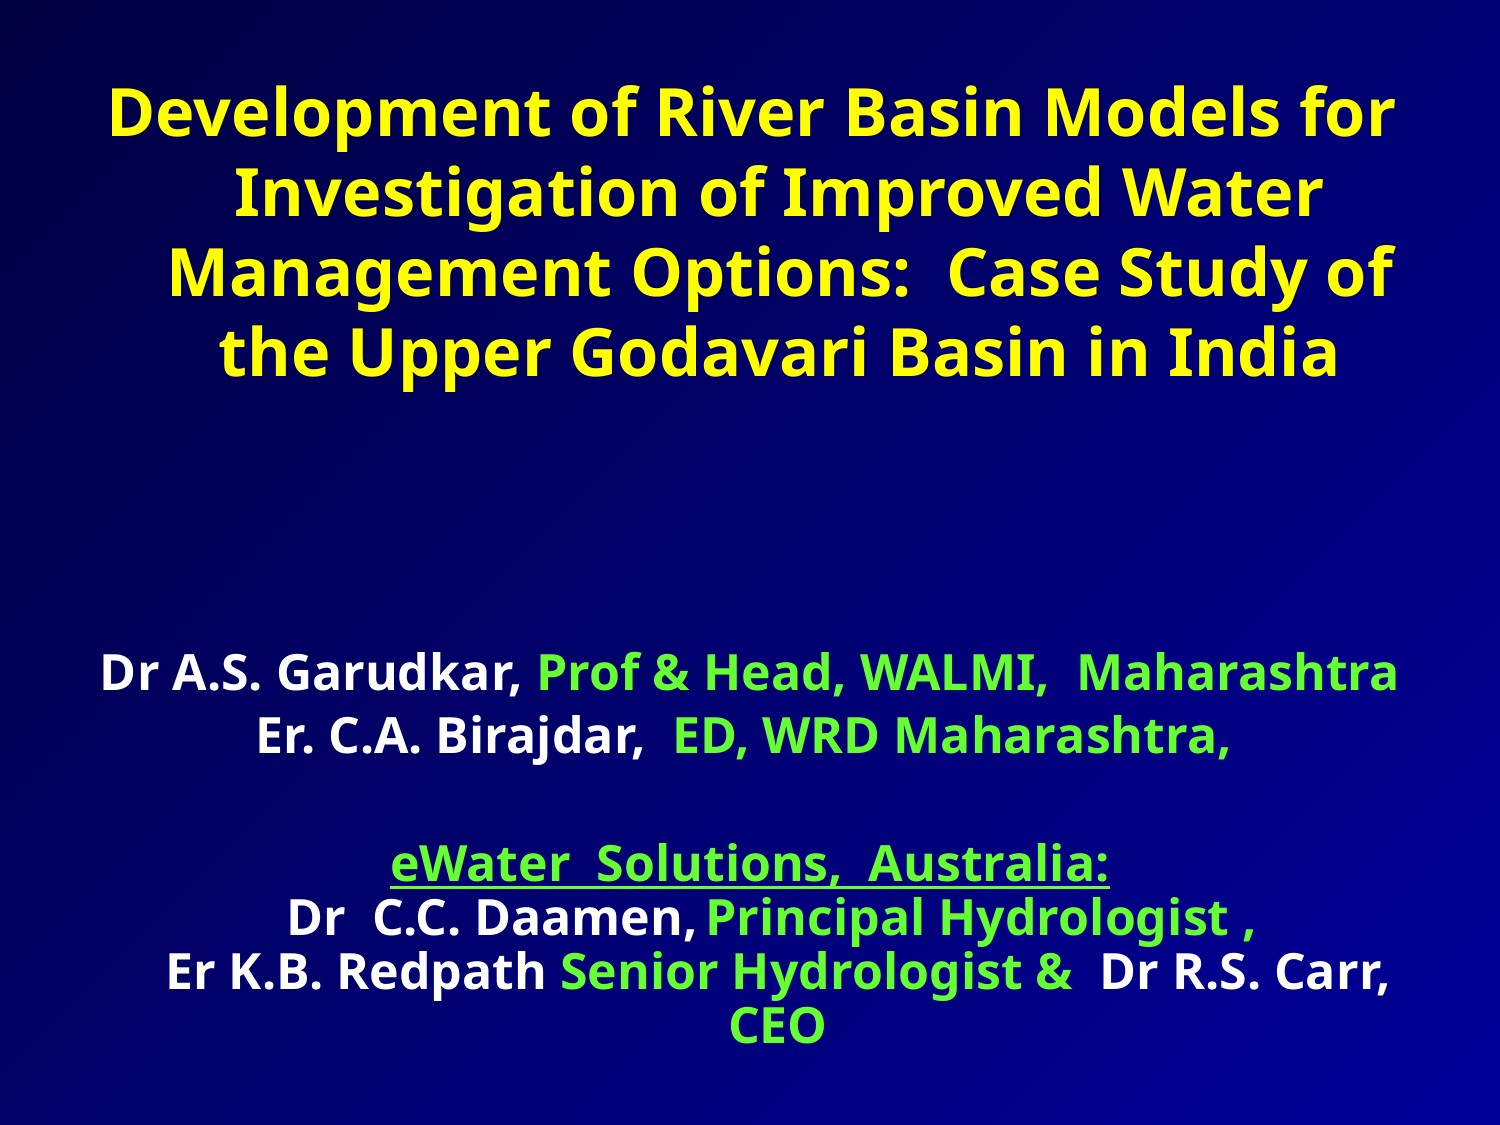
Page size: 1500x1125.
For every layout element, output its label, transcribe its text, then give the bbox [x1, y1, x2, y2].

list Development of River Basin Models for Investigation of Improved Water Management Options: Case Study of the Upper Godavari Basin in India Dr A.S. Garudkar, Prof & Head, WALMI, Maharashtra Er. C.A. Birajdar, ED, WRD Maharashtra, eWater Solutions, Australia: Dr C.C. Daamen, Principal Hydrologist , Er K.B. Redpath Senior Hydrologist & Dr R.S. Carr, CEO [49, 62, 1451, 1076]
